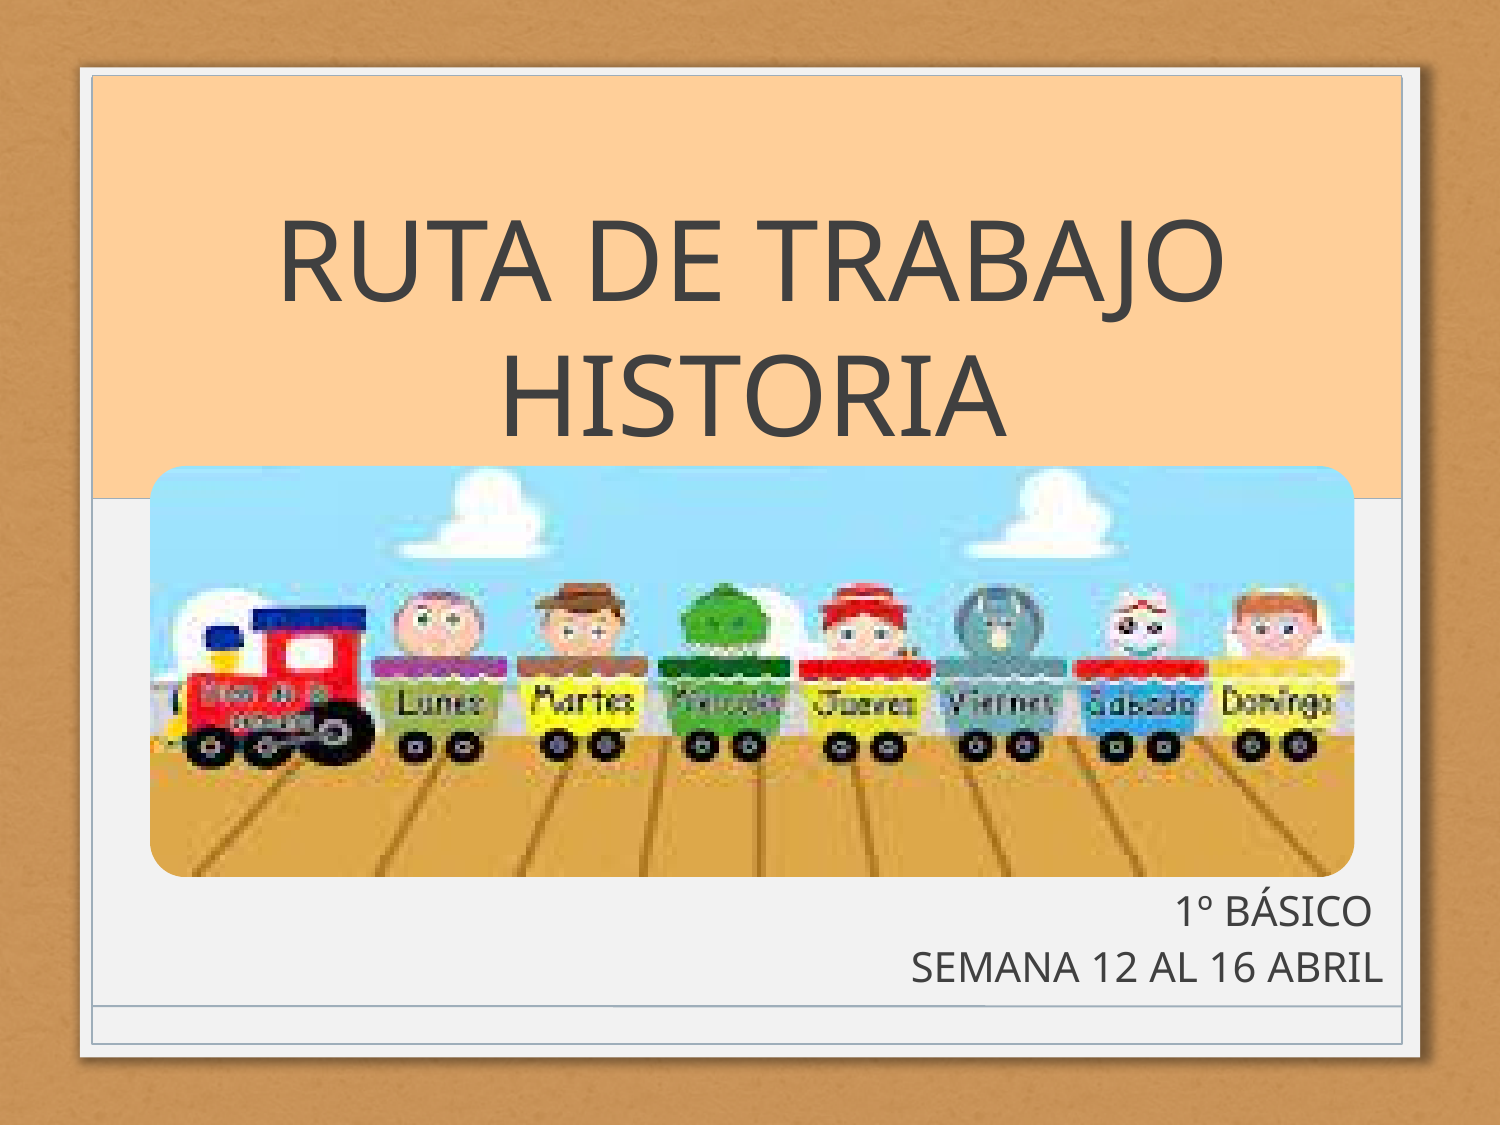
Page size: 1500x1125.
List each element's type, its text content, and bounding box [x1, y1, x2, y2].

title RUTA DE TRABAJO HISTORIA [150, 150, 1355, 459]
subtitle 1º BÁSICO SEMANA 12 AL 16 ABRIL [194, 877, 1400, 1004]
picture [149, 465, 1355, 878]
